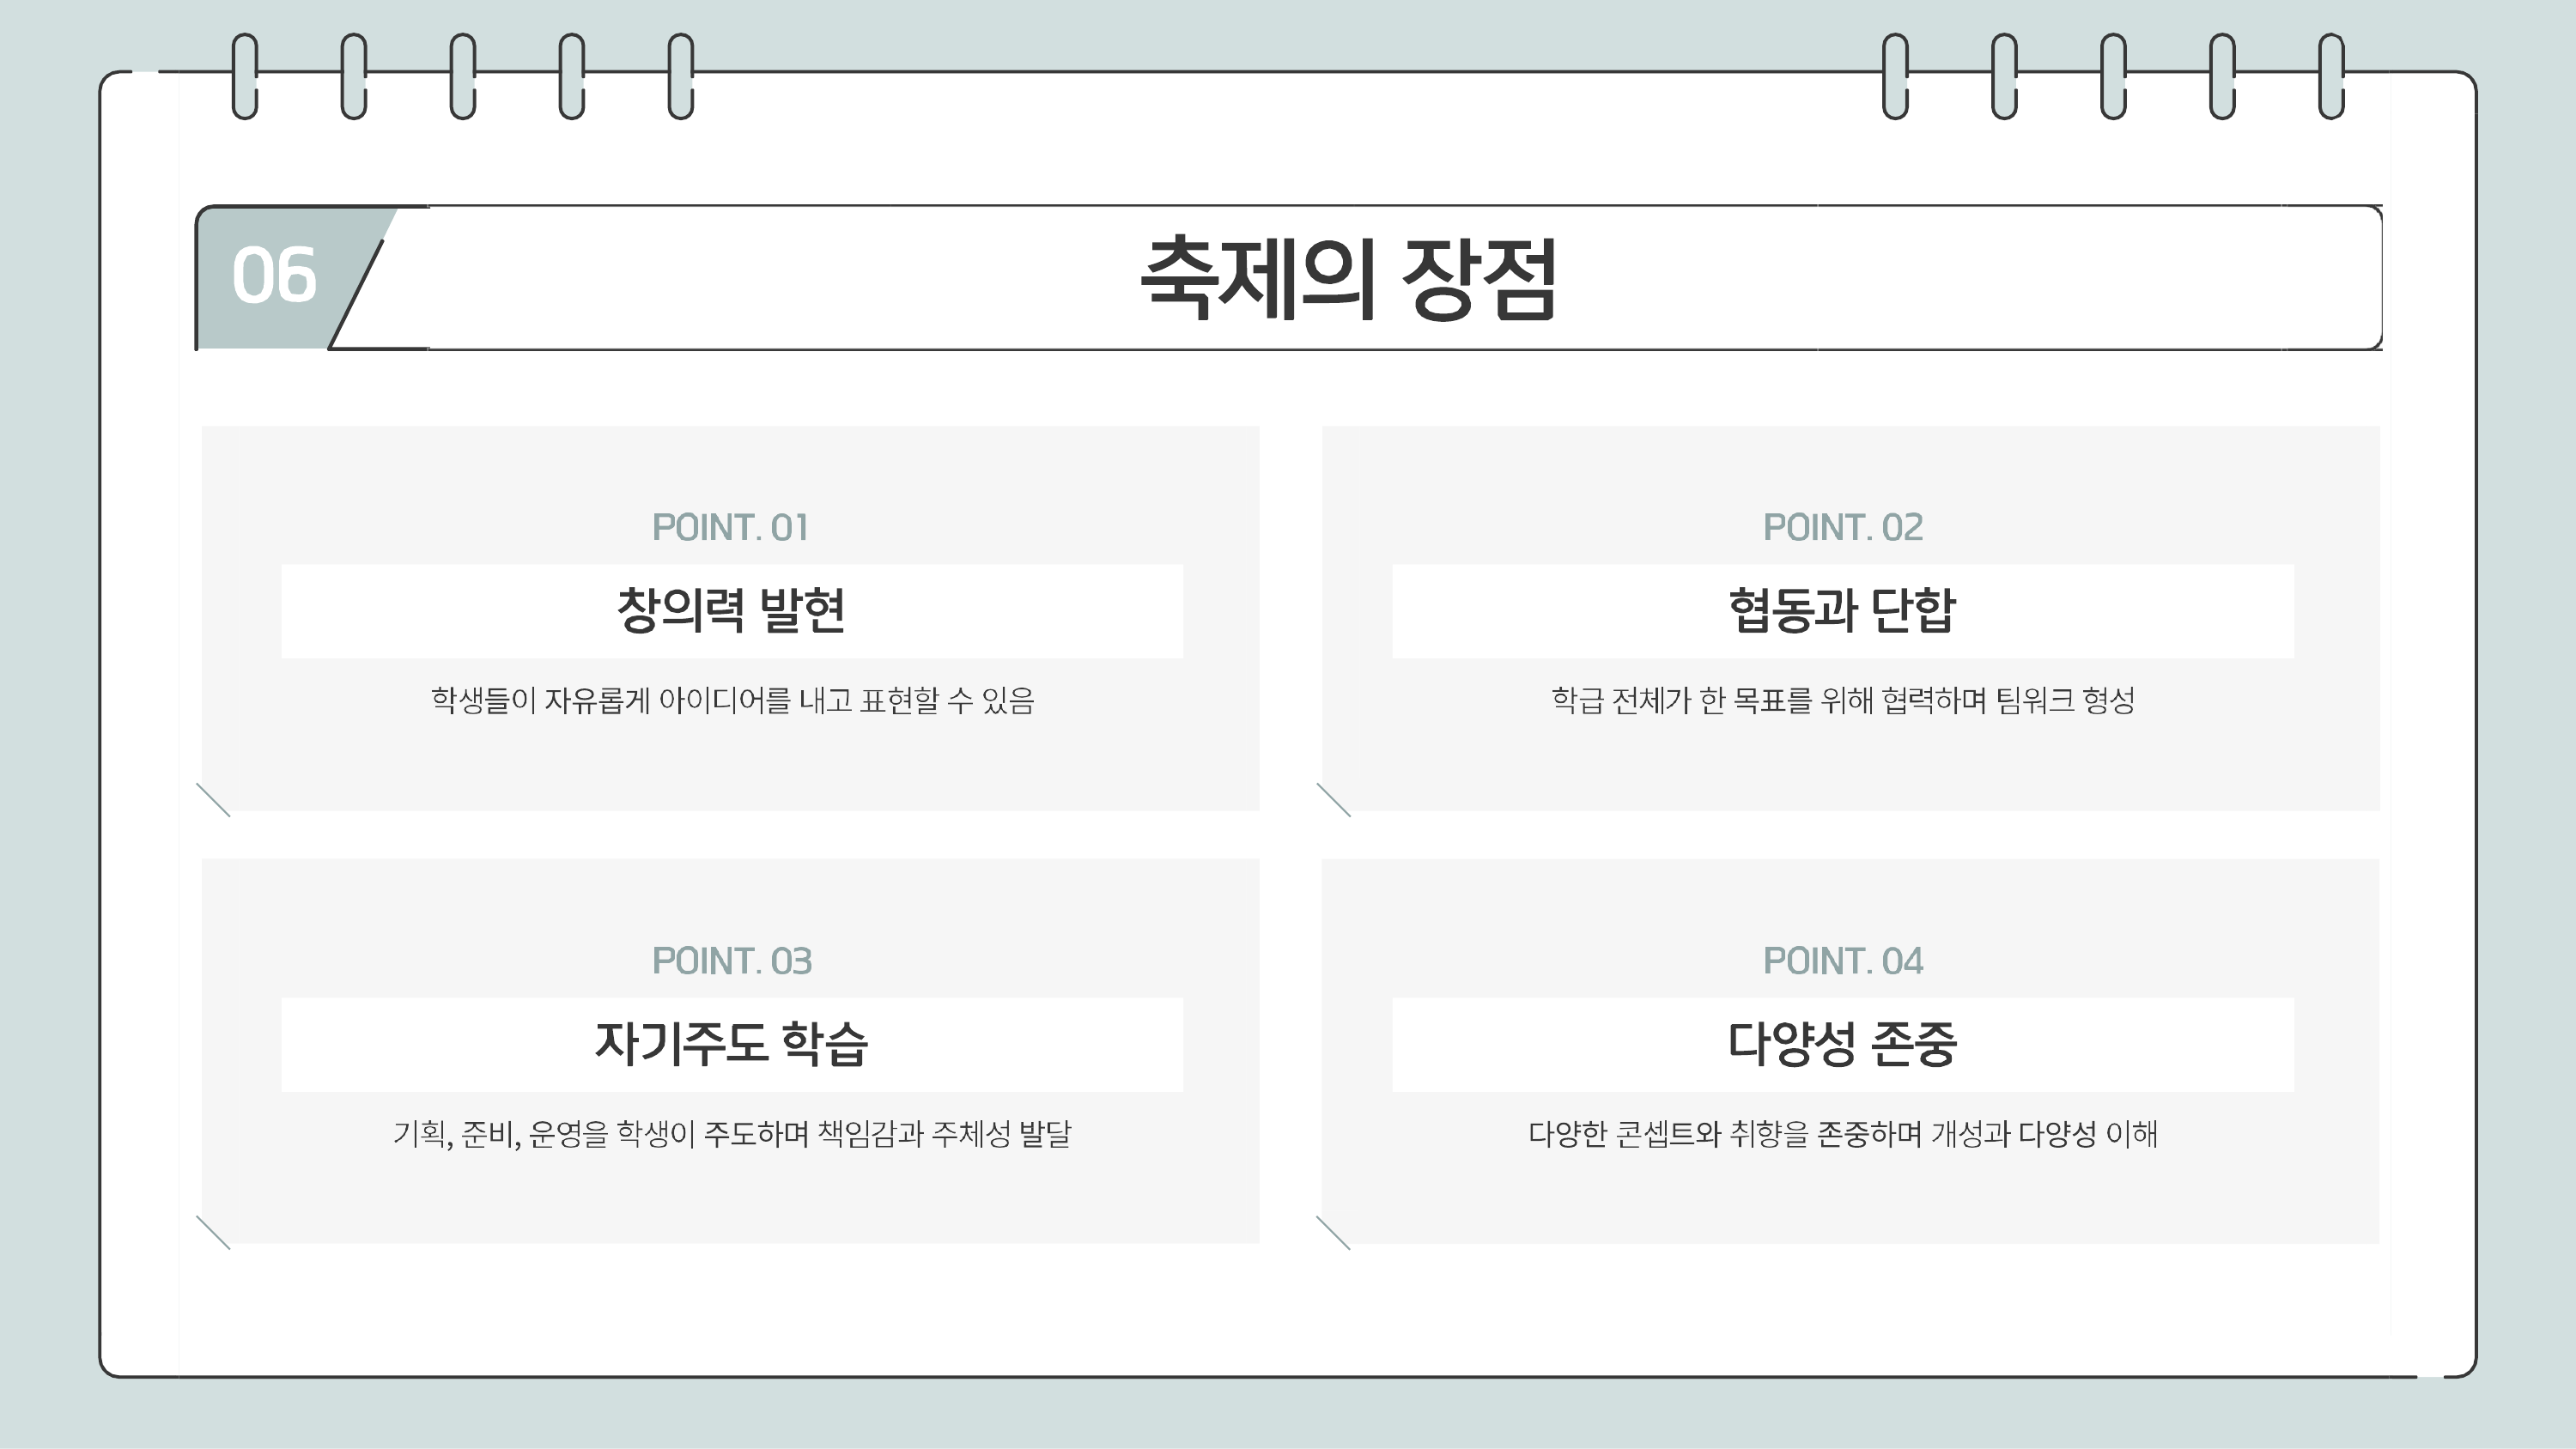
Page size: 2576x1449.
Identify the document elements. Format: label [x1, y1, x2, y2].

text_box [98, 32, 2479, 1379]
